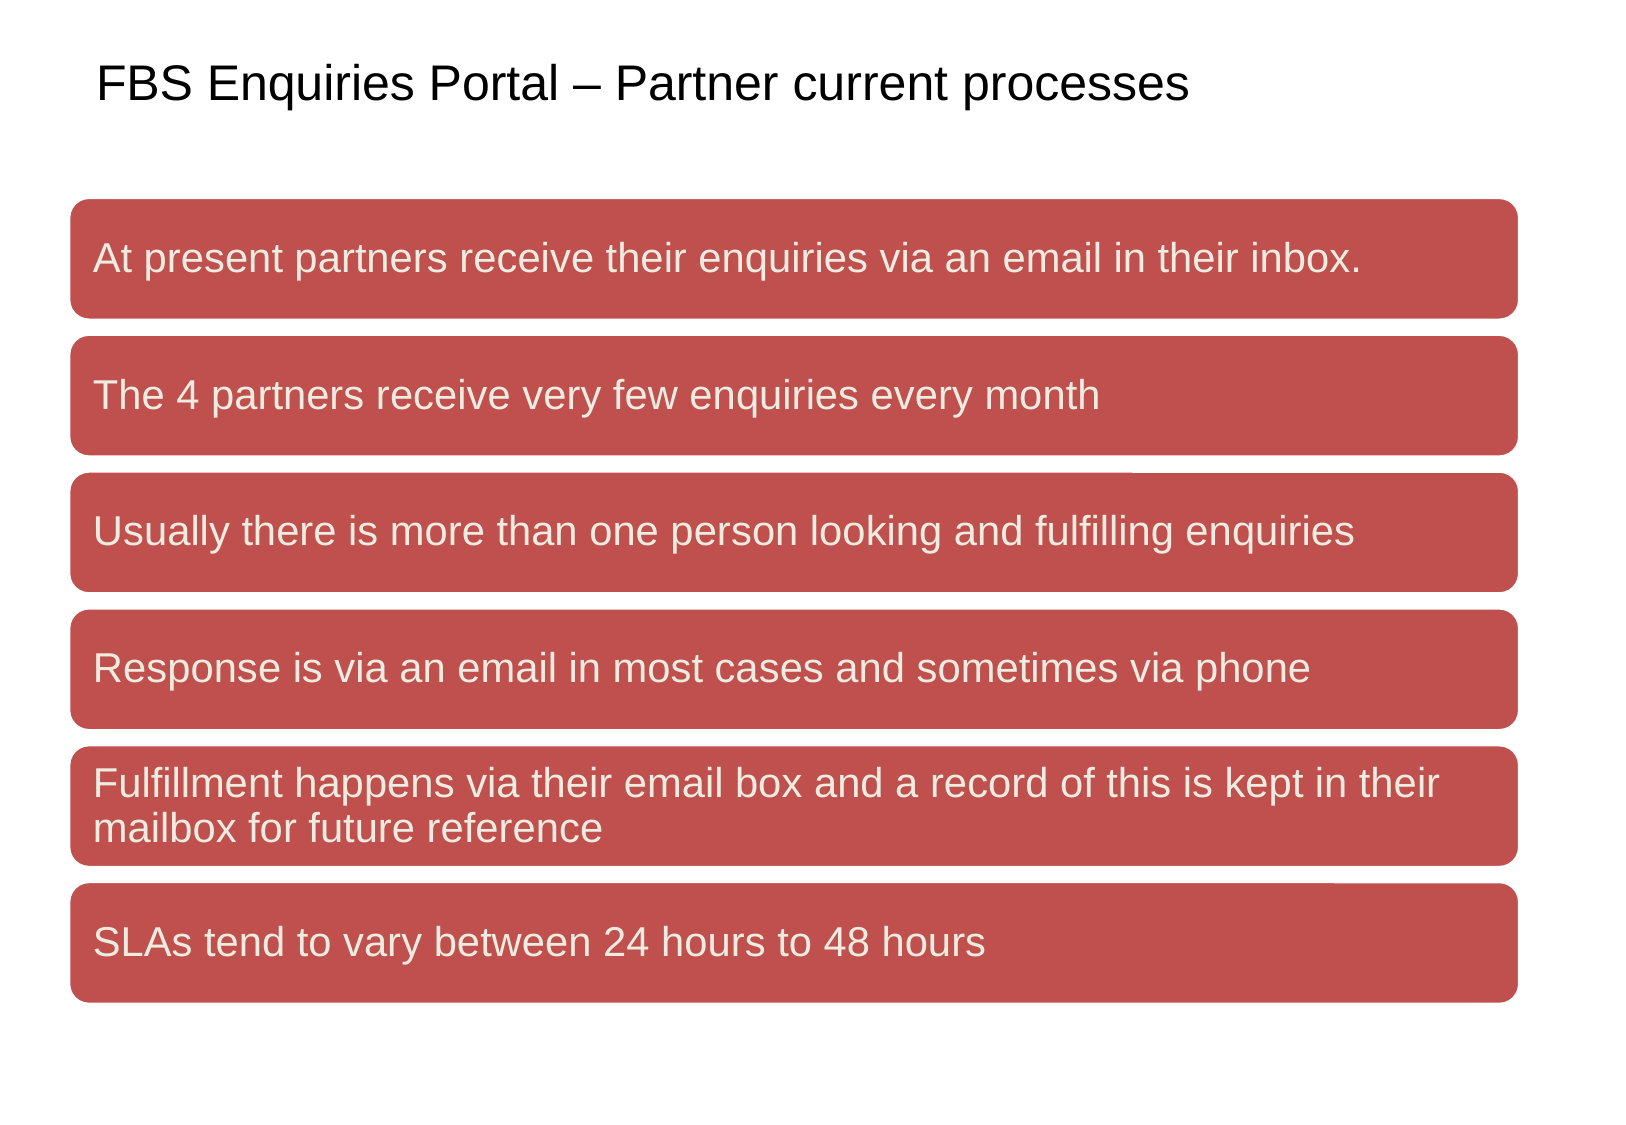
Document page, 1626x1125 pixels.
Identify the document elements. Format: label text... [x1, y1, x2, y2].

text_box FBS Enquiries Portal – Partner current processes [81, 42, 1544, 231]
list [68, 195, 1521, 1006]
